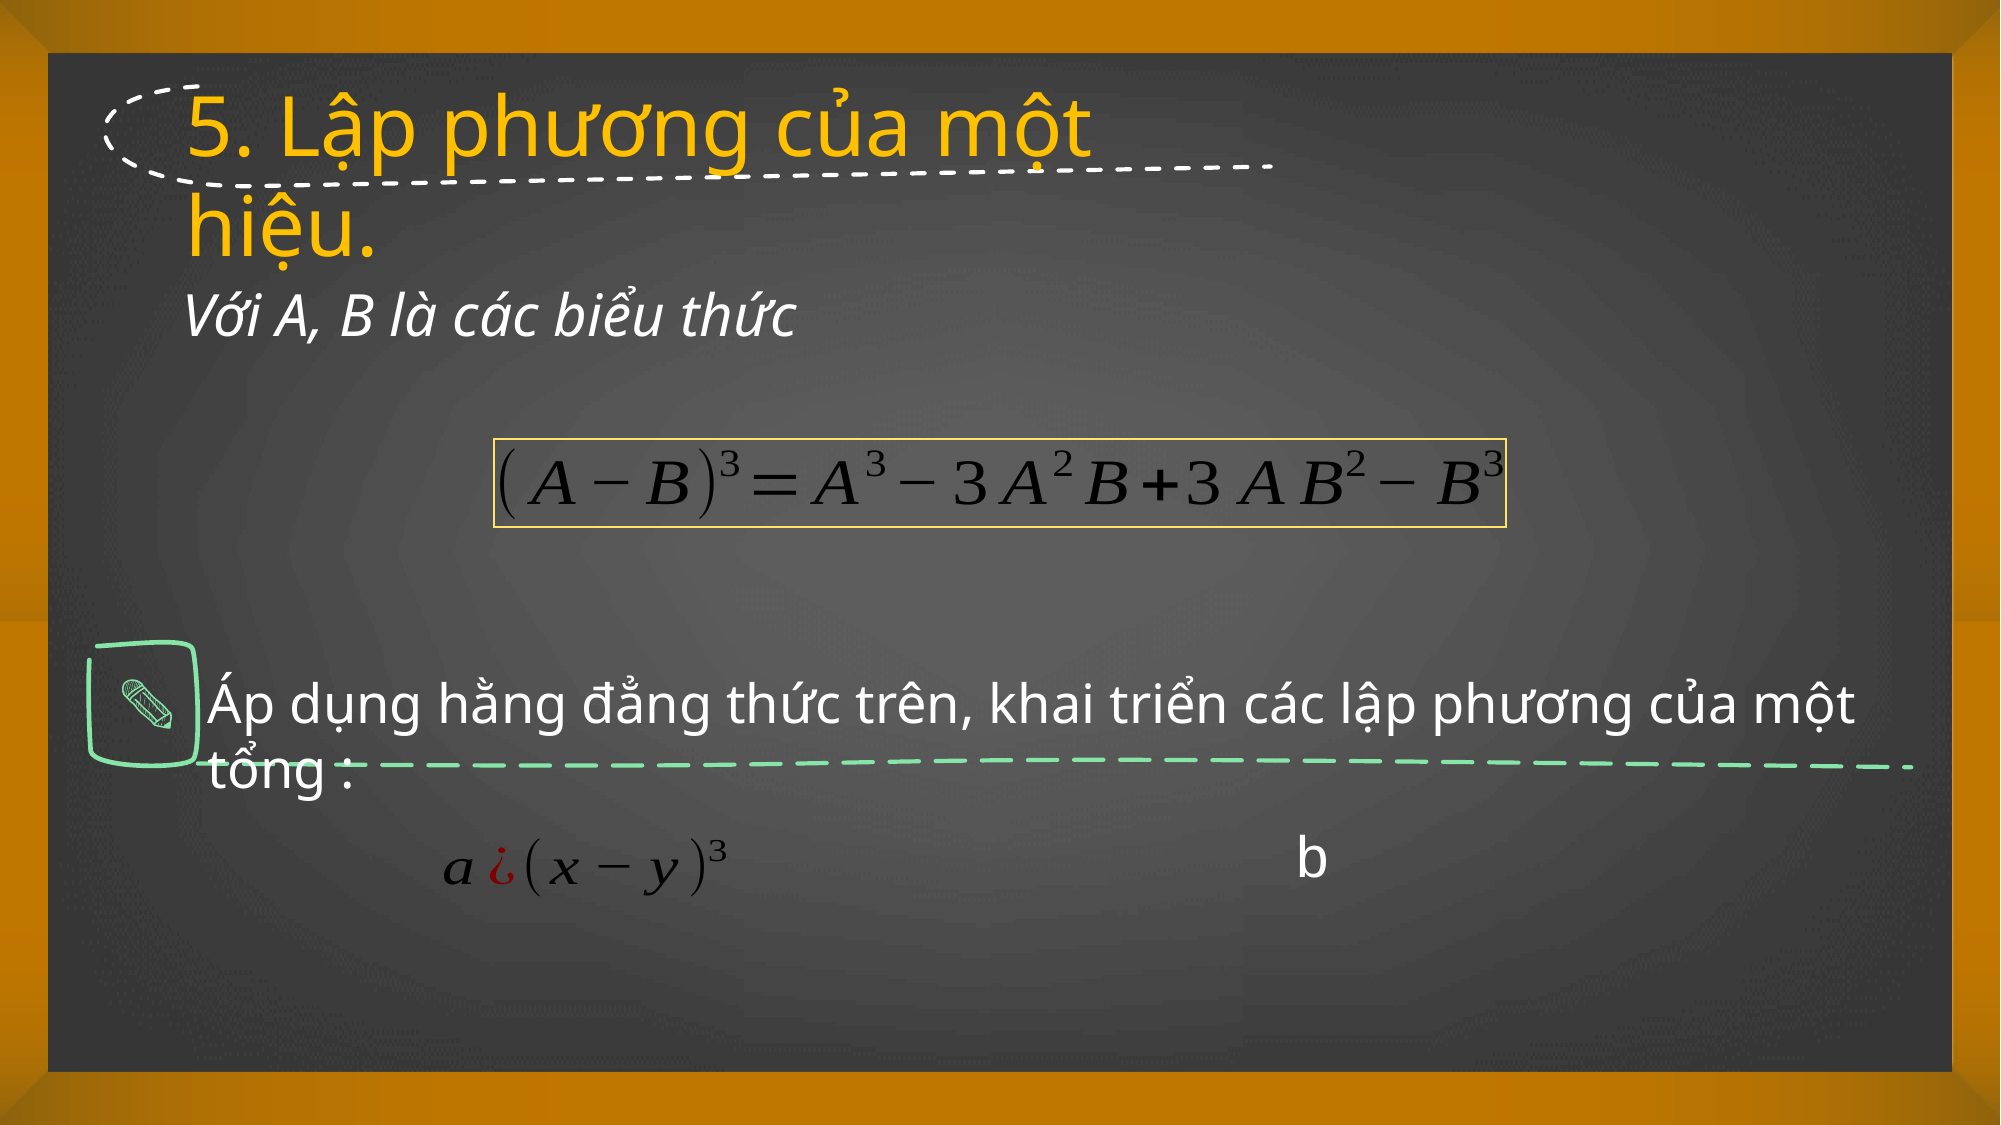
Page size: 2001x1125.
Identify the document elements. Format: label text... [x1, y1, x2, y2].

text_box Với A, B là các biểu thức [167, 270, 1179, 356]
text_box [103, 88, 170, 179]
text_box 5. Lập phương của một hiệu. [170, 65, 1310, 281]
text_box Áp dụng hằng đẳng thức trên, khai triển các lập phương của một tổng : [193, 662, 1976, 807]
picture [0, 0, 2000, 1125]
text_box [88, 642, 1912, 768]
